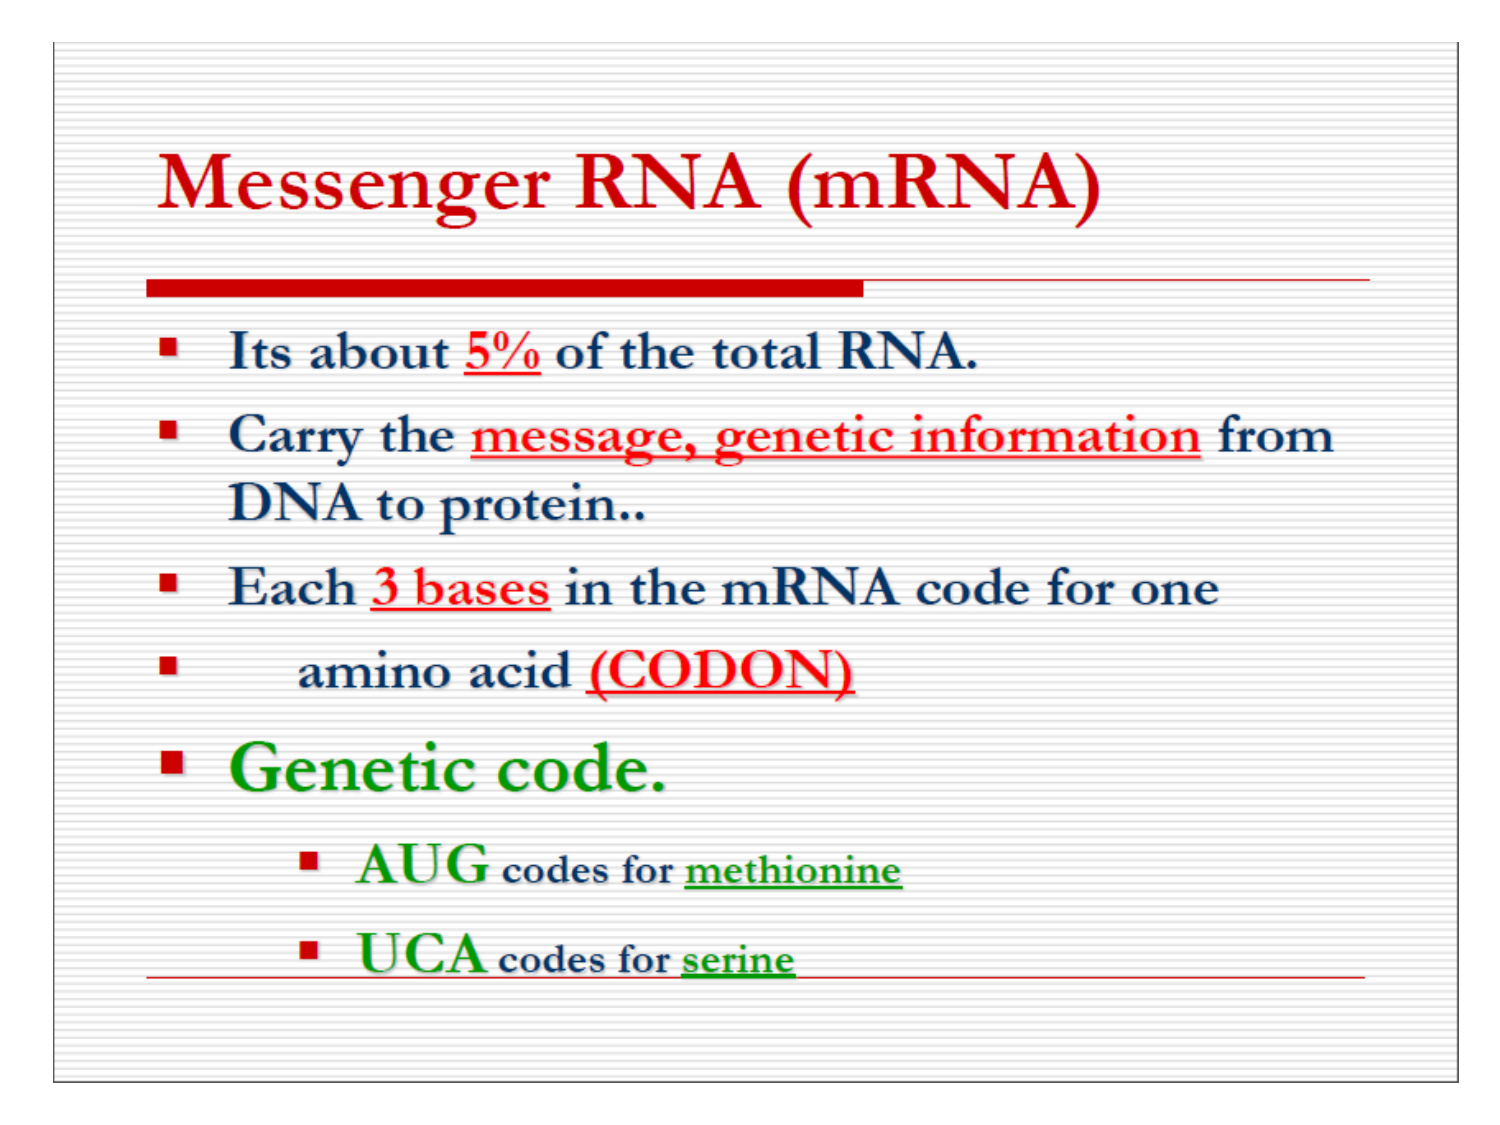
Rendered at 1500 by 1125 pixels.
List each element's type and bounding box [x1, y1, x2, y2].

list [52, 42, 1459, 1083]
